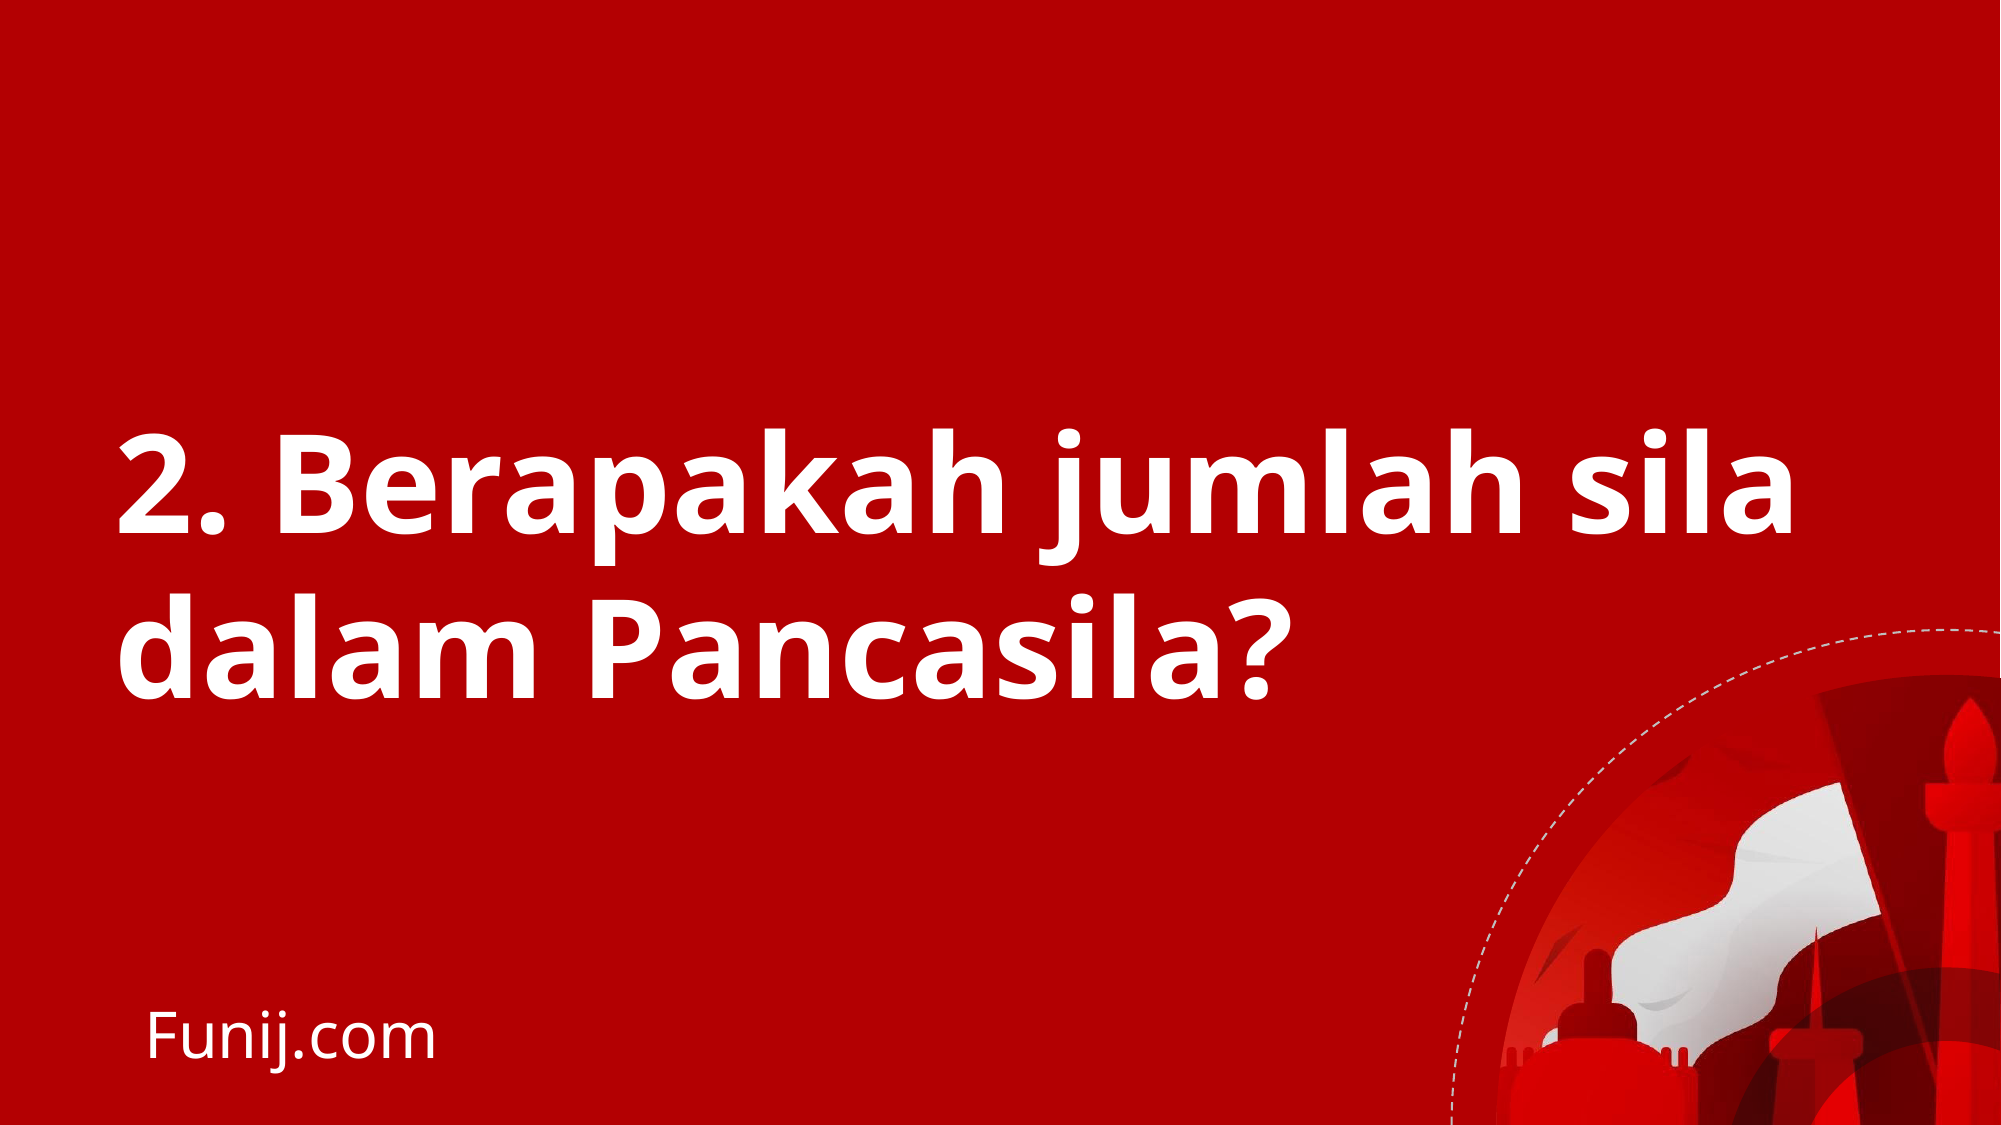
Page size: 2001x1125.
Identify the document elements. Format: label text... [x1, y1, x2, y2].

text_box [0, 0, 2000, 1125]
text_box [1451, 629, 2000, 1125]
text_box 2. Berapakah jumlah sila dalam Pancasila? [99, 388, 1900, 733]
text_box Funij.com [82, 970, 501, 1080]
